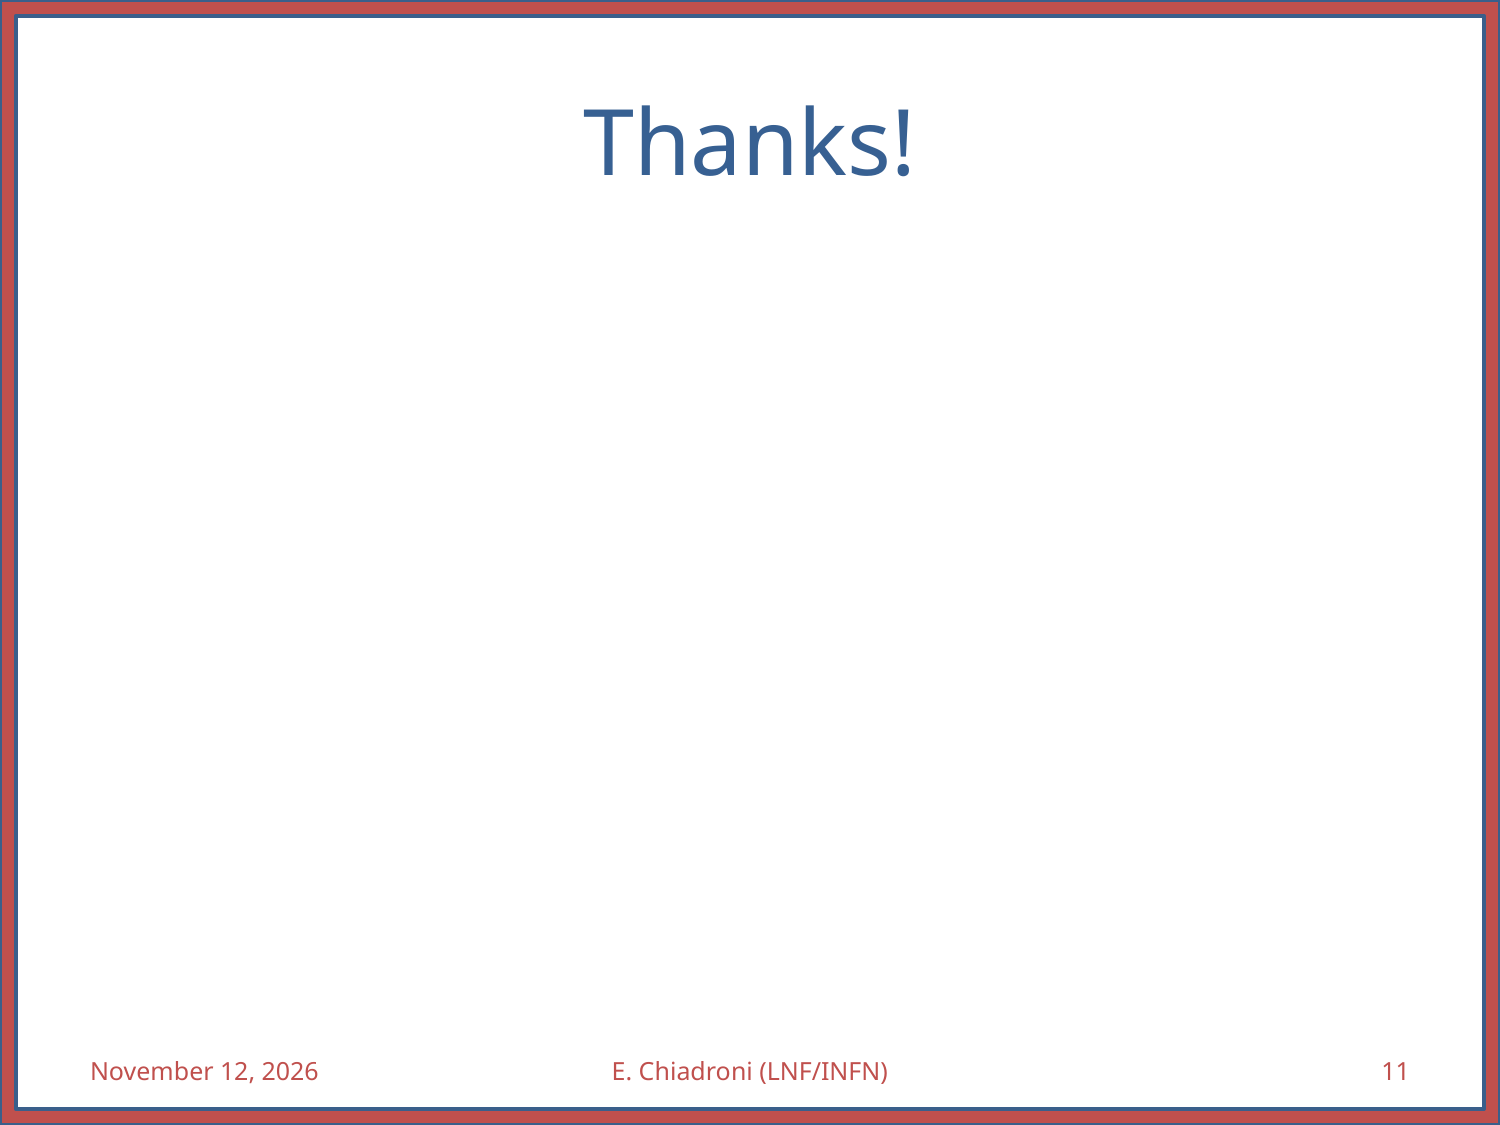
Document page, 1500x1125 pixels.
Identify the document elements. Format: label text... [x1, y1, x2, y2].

footer E. Chiadroni (LNF/INFN) [512, 1042, 988, 1103]
title Thanks! [75, 45, 1425, 233]
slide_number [75, 1042, 425, 1103]
slide_number 11 [1074, 1042, 1425, 1103]
